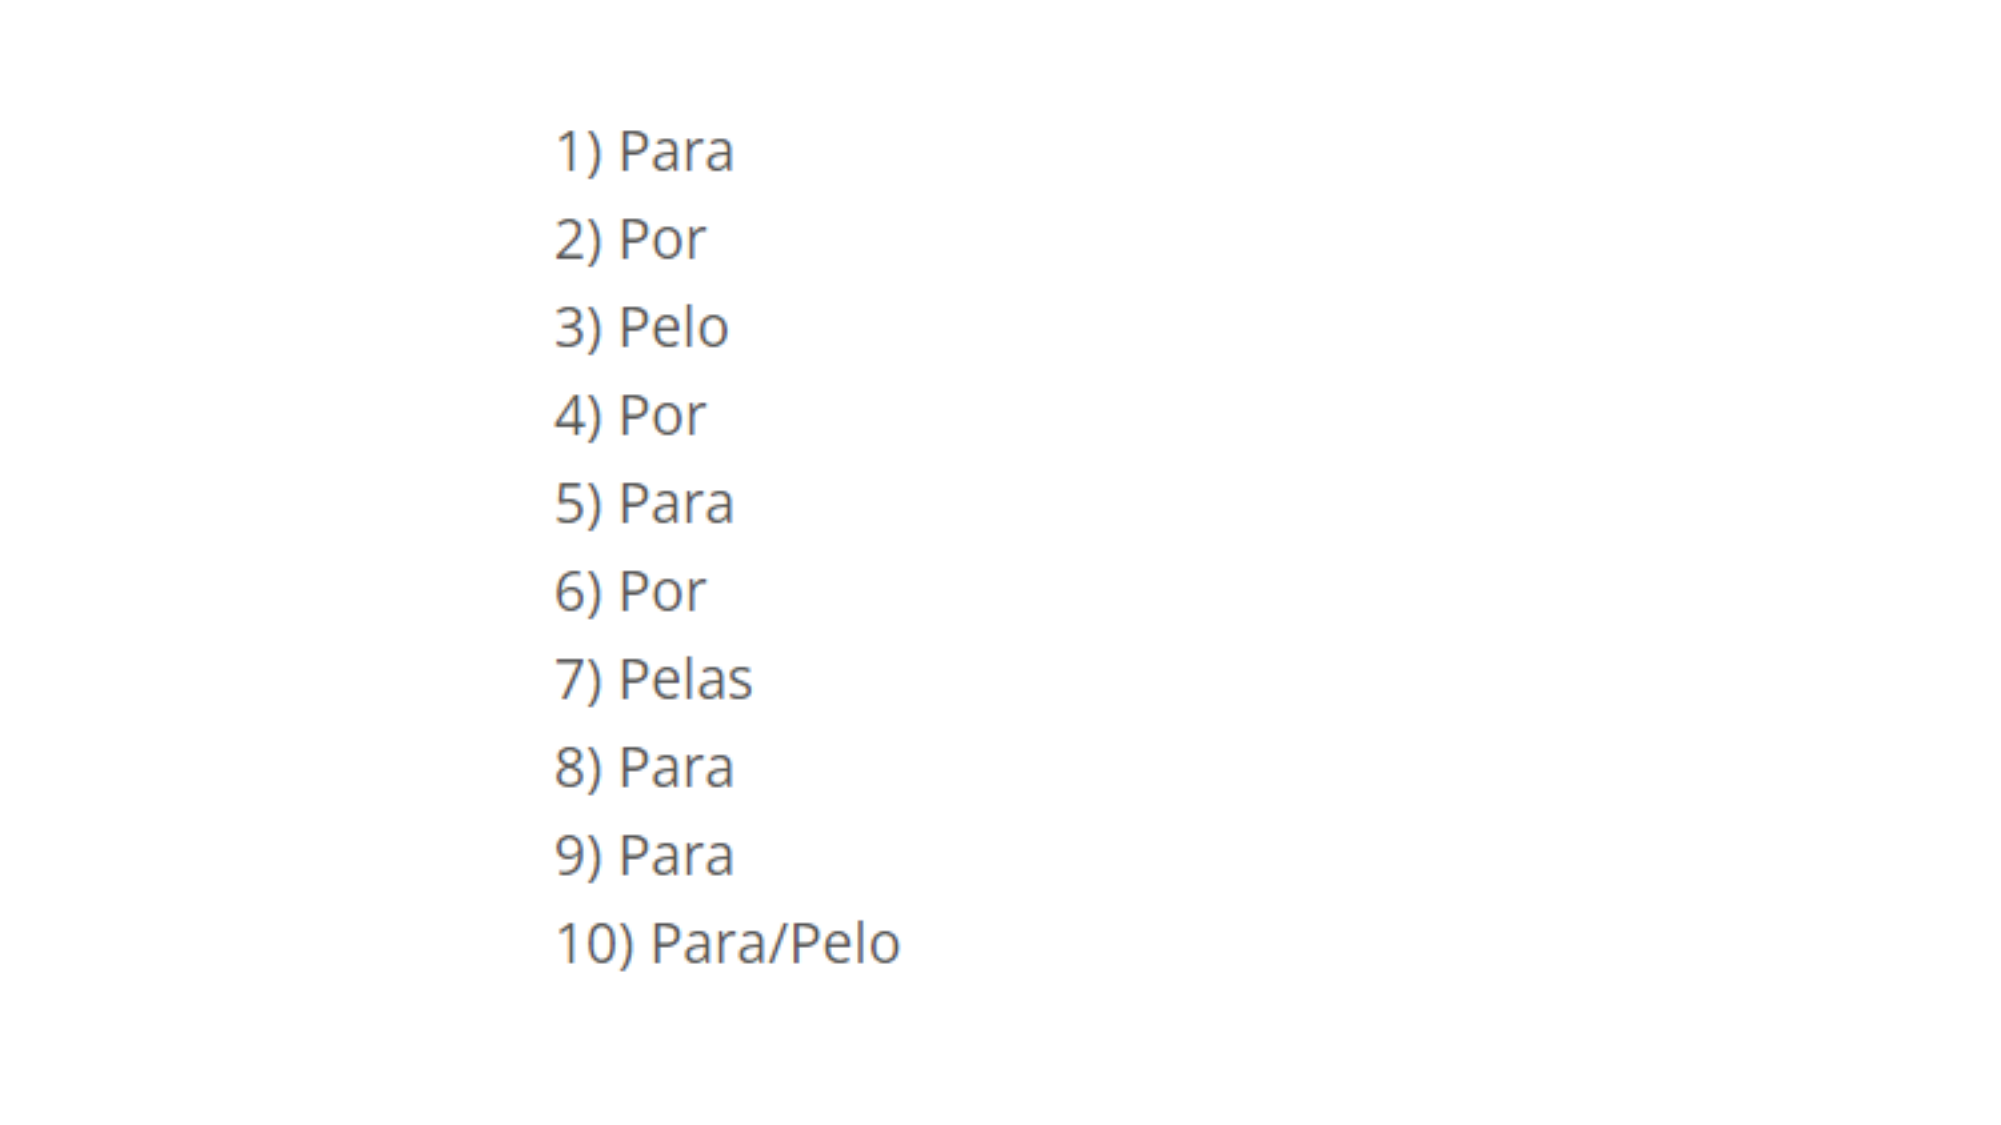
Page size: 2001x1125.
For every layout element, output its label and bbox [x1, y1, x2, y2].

list [496, 105, 1504, 1020]
